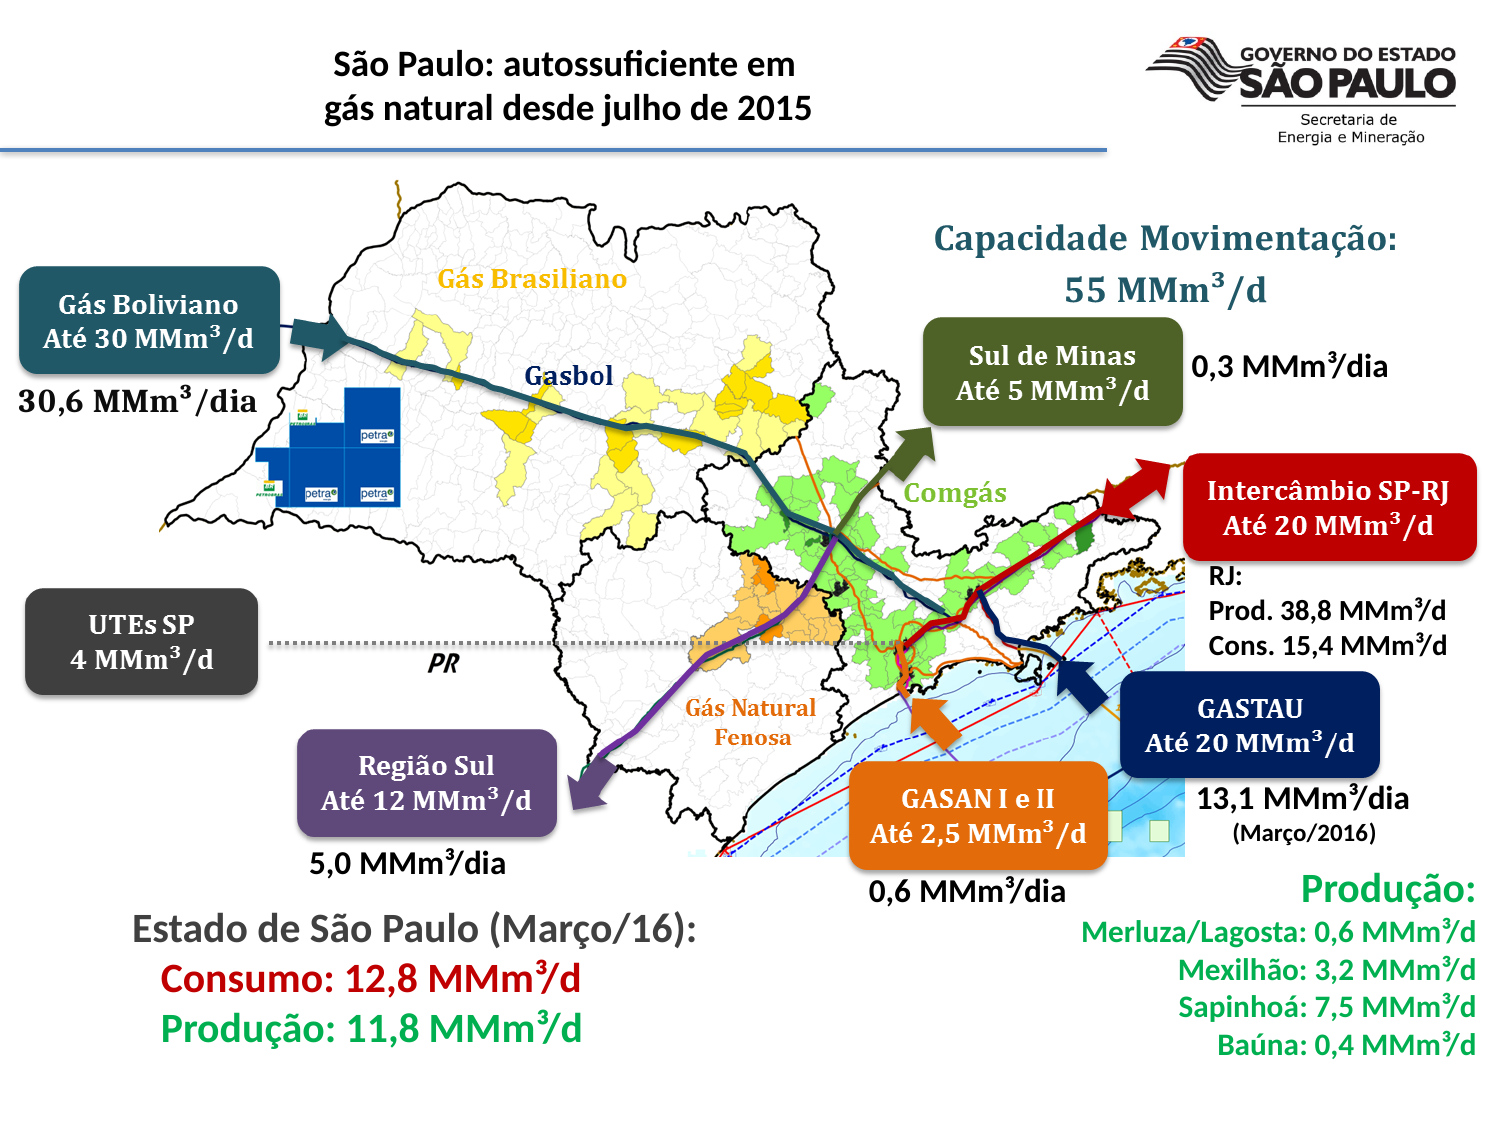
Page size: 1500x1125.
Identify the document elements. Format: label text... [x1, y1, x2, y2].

picture [1139, 31, 1464, 150]
picture [0, 172, 1500, 1083]
title São Paulo: autossuficiente em gás natural desde julho de 2015 [53, 30, 1086, 136]
